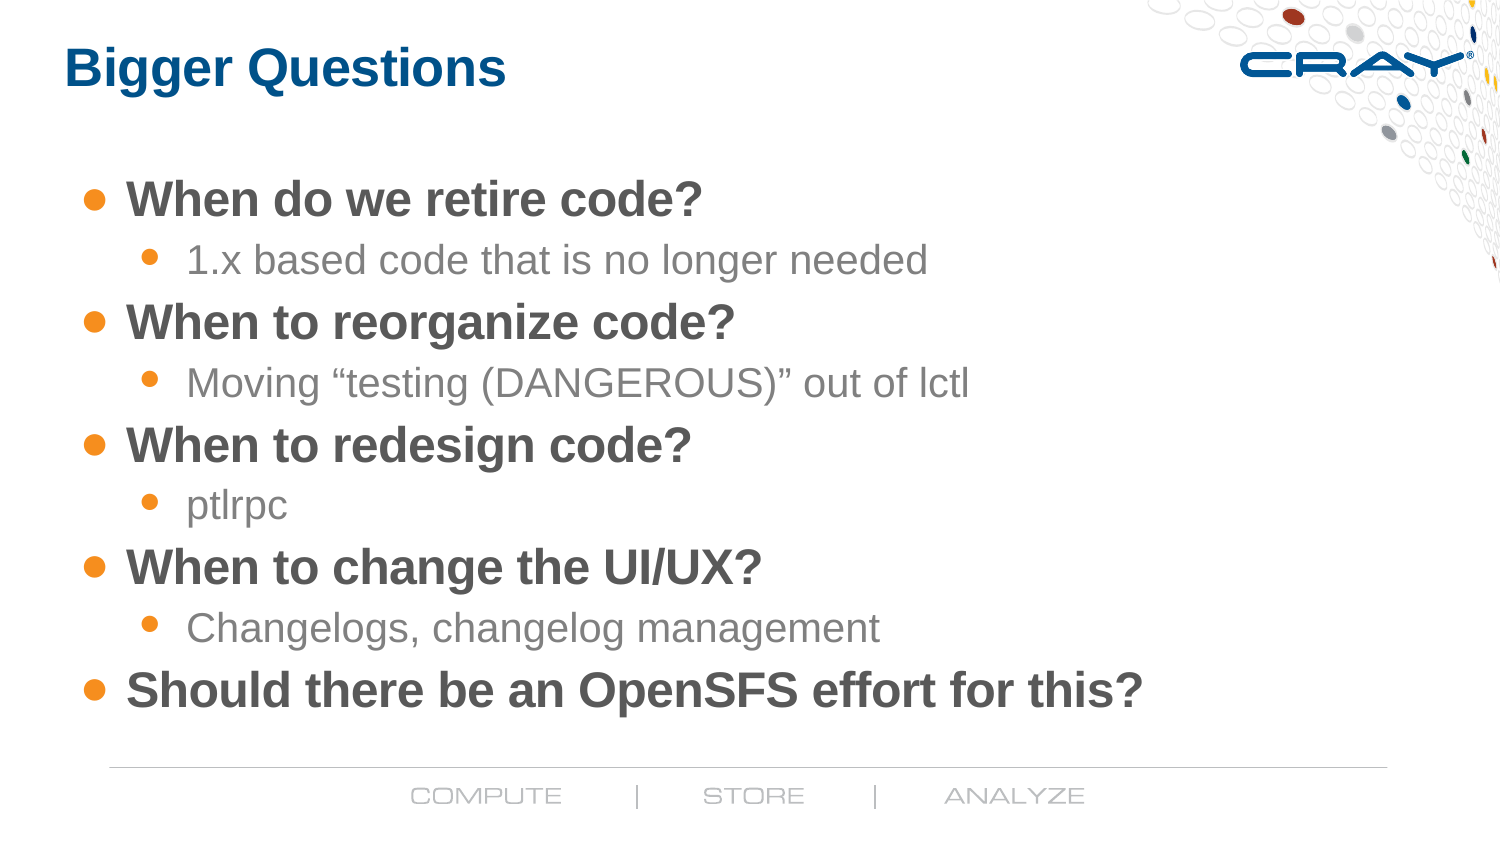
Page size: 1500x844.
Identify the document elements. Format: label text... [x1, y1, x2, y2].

list When do we retire code? 1.x based code that is no longer needed When to reorganize code? Moving “testing (DANGEROUS)” out of lctl When to redesign code? ptlrpc When to change the UI/UX? Changelogs, changelog management Should there be an OpenSFS effort for this? [64, 159, 1425, 760]
title Bigger Questions [64, 18, 1225, 122]
